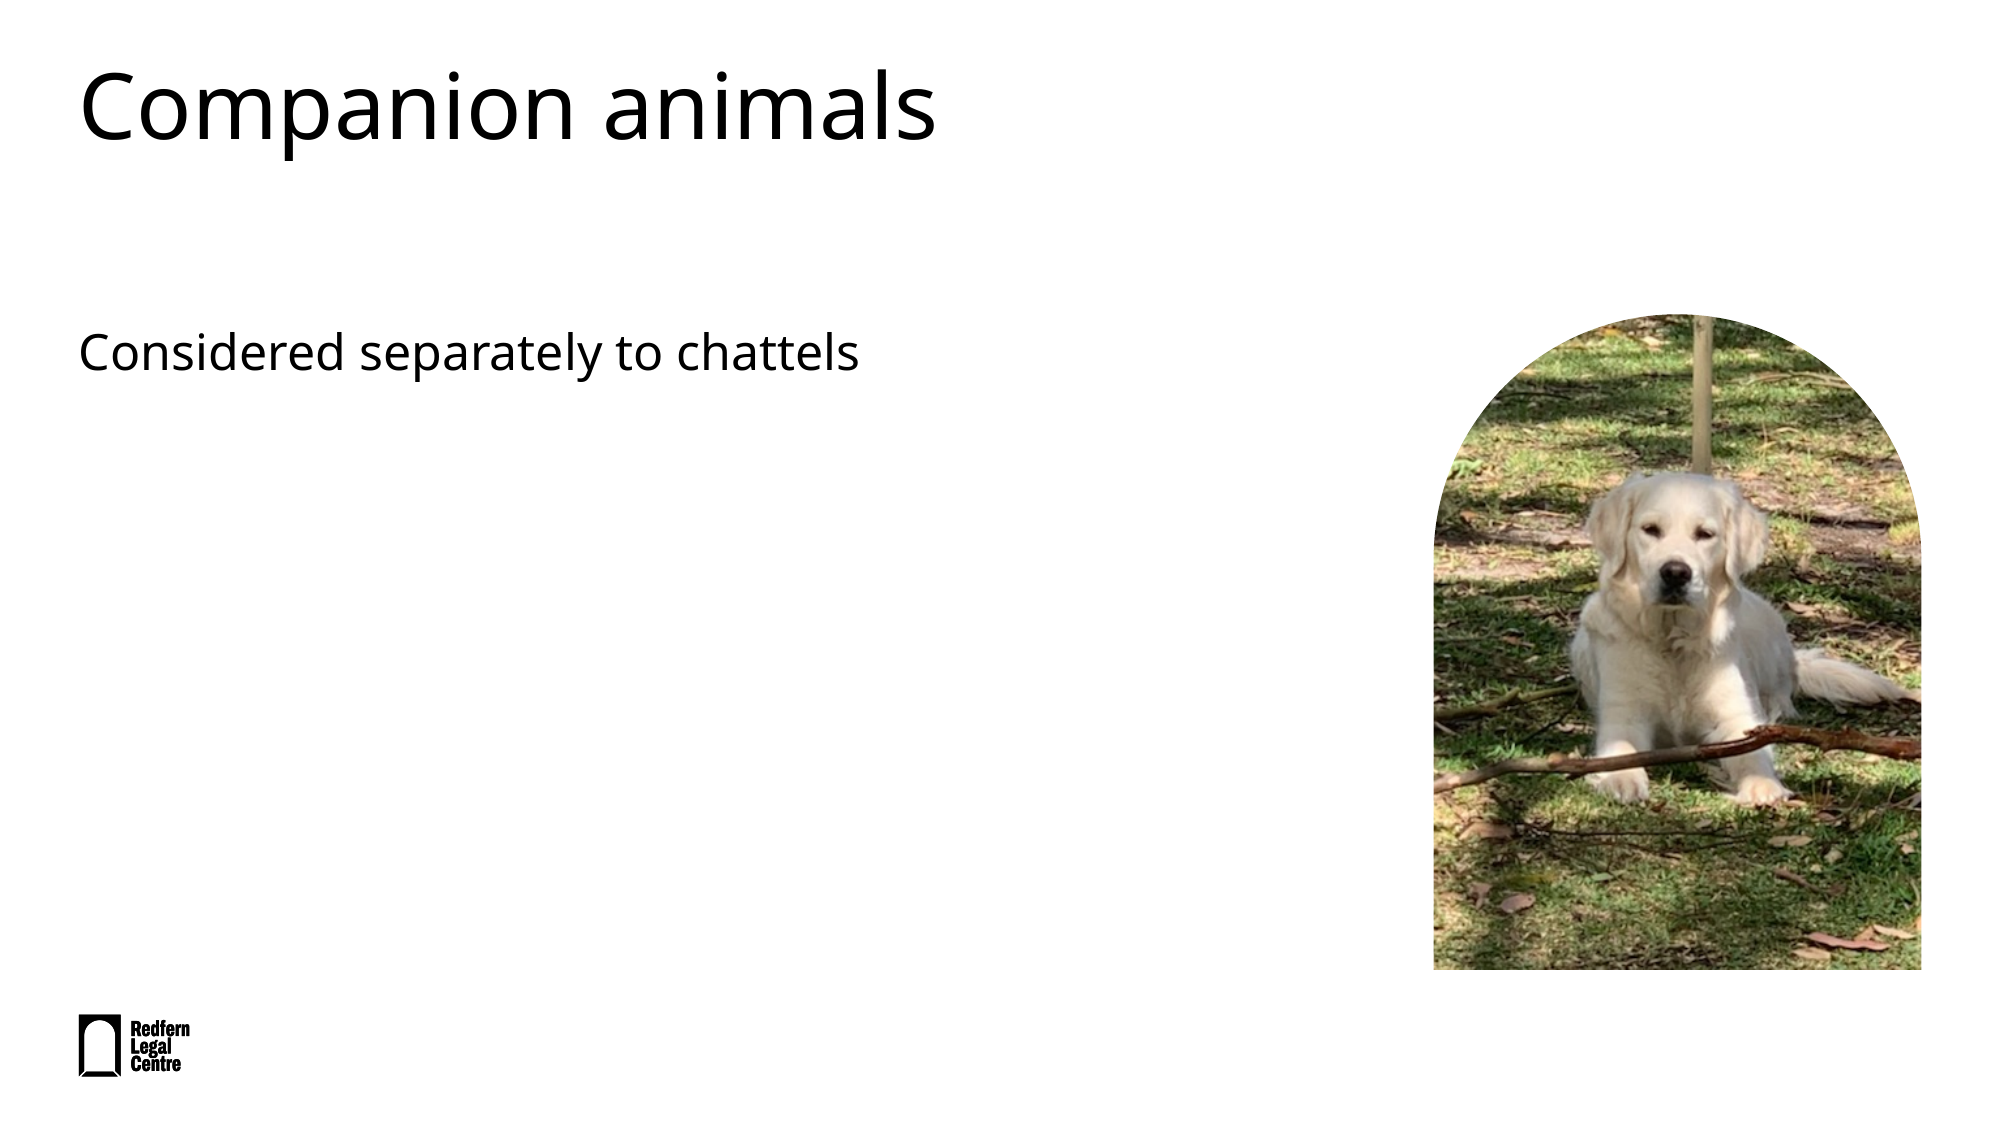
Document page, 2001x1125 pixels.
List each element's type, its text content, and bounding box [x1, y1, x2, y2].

list Considered separately to chattels [78, 314, 1290, 947]
title Companion animals [78, 60, 1922, 161]
picture [78, 1013, 190, 1078]
picture [1433, 314, 1922, 971]
